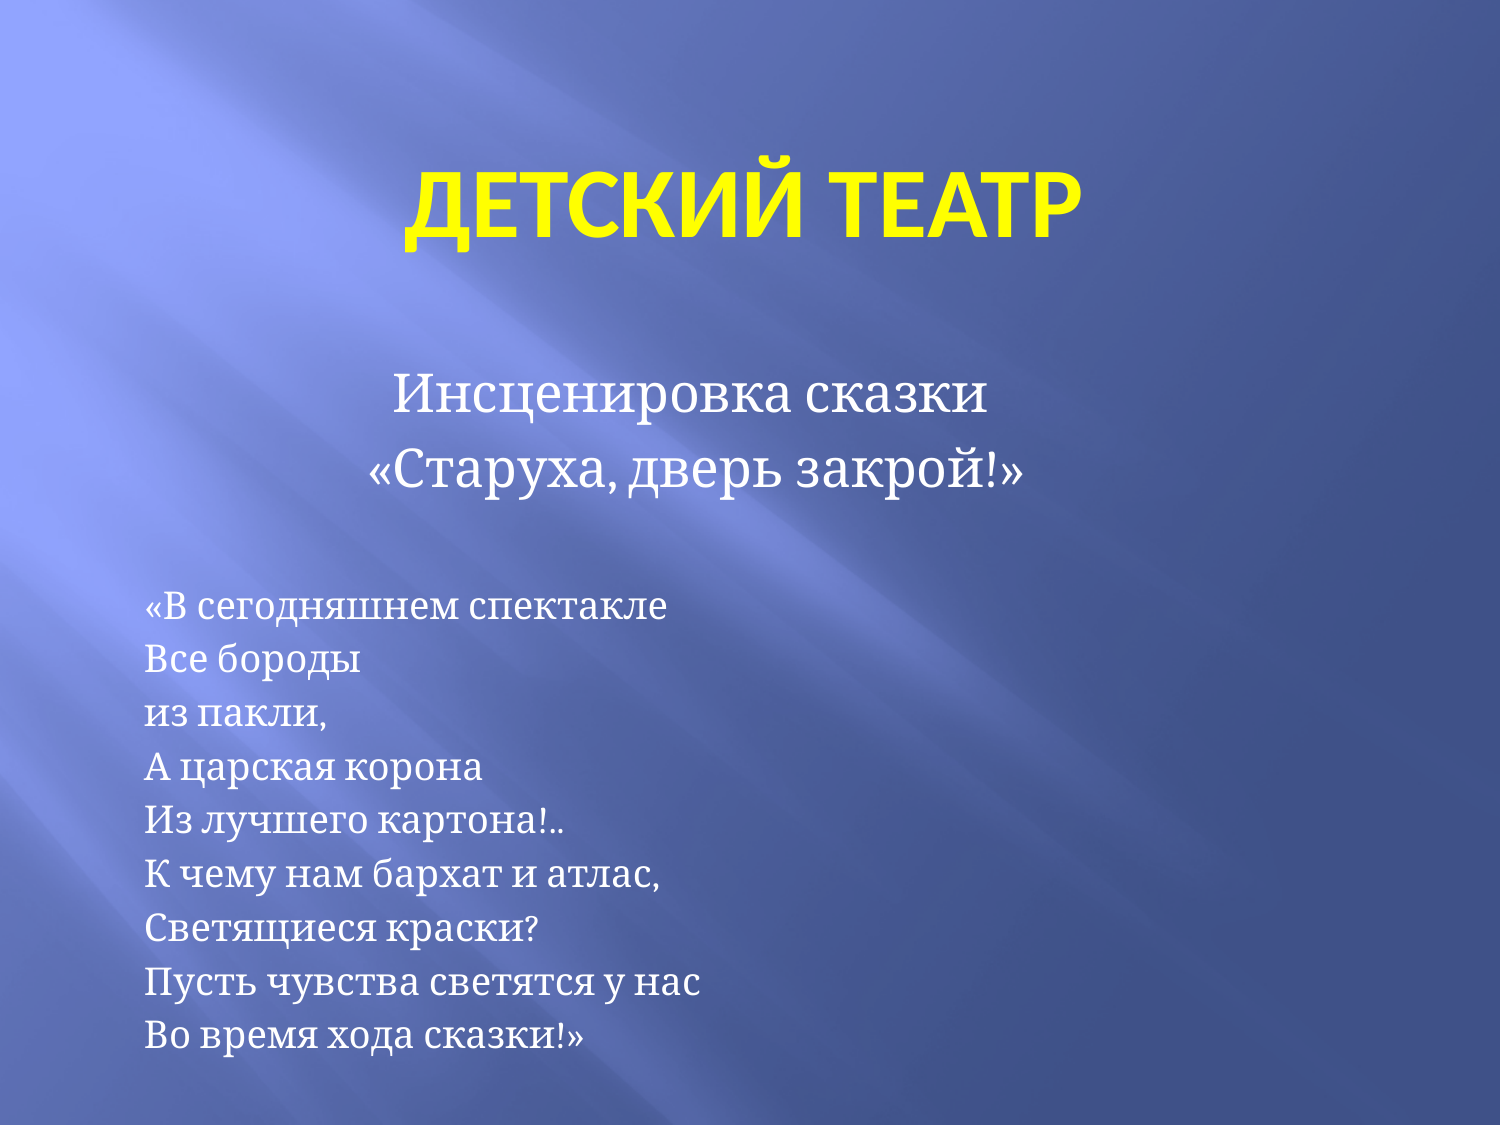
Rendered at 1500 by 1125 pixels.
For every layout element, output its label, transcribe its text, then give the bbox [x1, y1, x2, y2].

title Детский театр [69, 70, 1420, 258]
subtitle Инсценировка сказки «Старуха, дверь закрой!» «В сегодняшнем спектакле Все бороды из пакли, А царская корона Из лучшего картона!.. К чему нам бархат и атлас, Светящиеся краски? Пусть чувства светятся у нас Во время хода сказки!» [128, 351, 1264, 1067]
